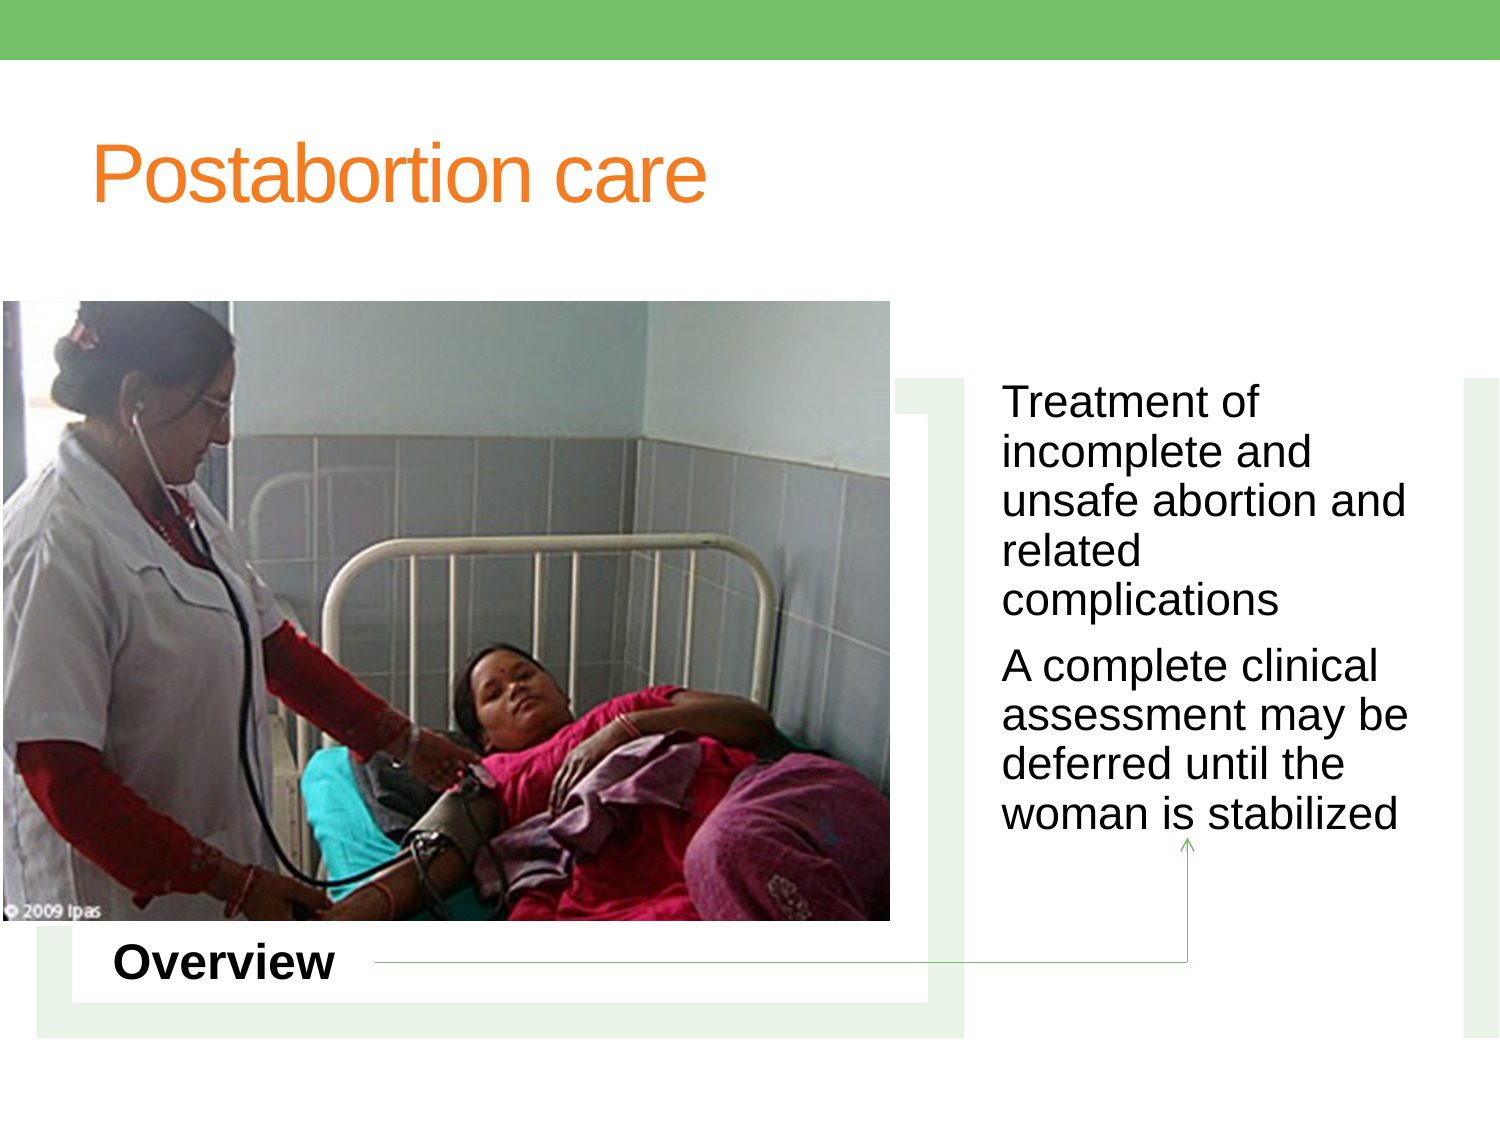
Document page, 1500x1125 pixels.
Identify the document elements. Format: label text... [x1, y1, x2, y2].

title Postabortion care [75, 87, 1425, 210]
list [0, 212, 1500, 1125]
